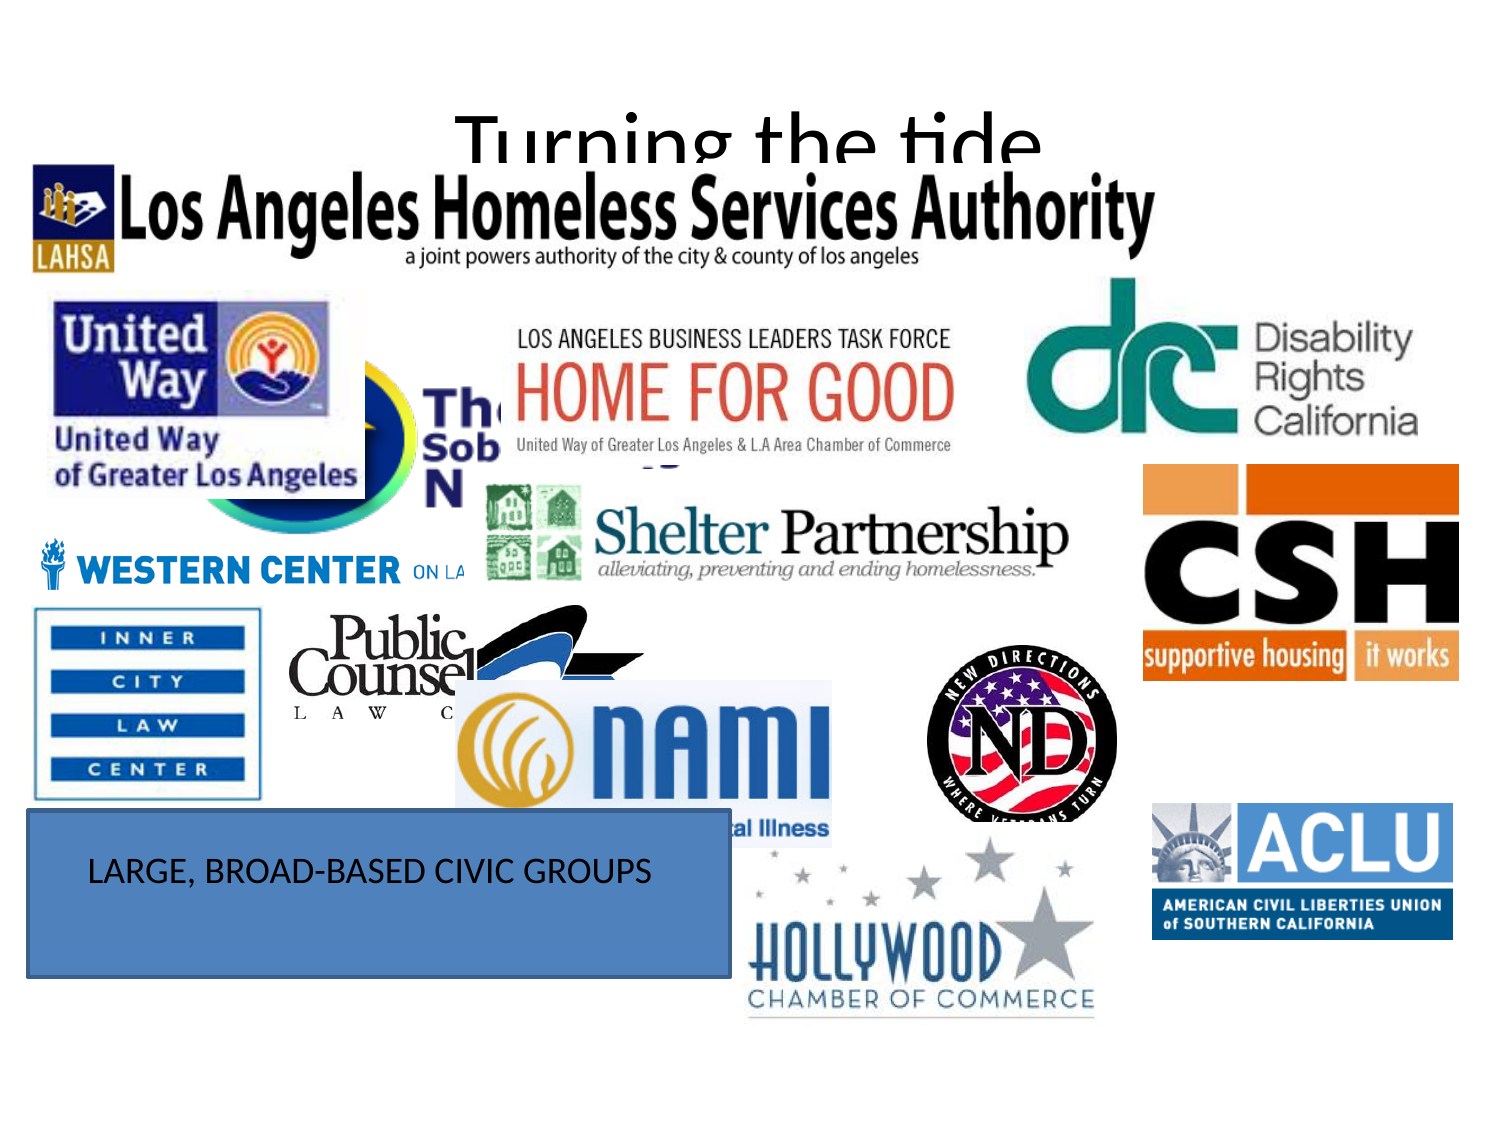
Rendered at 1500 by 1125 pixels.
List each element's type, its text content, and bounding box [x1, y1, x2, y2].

picture [147, 604, 1122, 1046]
picture [30, 290, 1097, 590]
text_box LARGE, BROAD-BASED CIVIC GROUPS [566, 855, 724, 898]
text_box LARGE, BROAD-BASED CIVIC GROUPS [72, 838, 142, 898]
title Turning the tide [75, 45, 1425, 233]
picture [30, 163, 1418, 438]
picture [1143, 464, 1459, 681]
picture [1152, 803, 1453, 941]
picture [30, 604, 265, 804]
text_box [26, 808, 724, 979]
